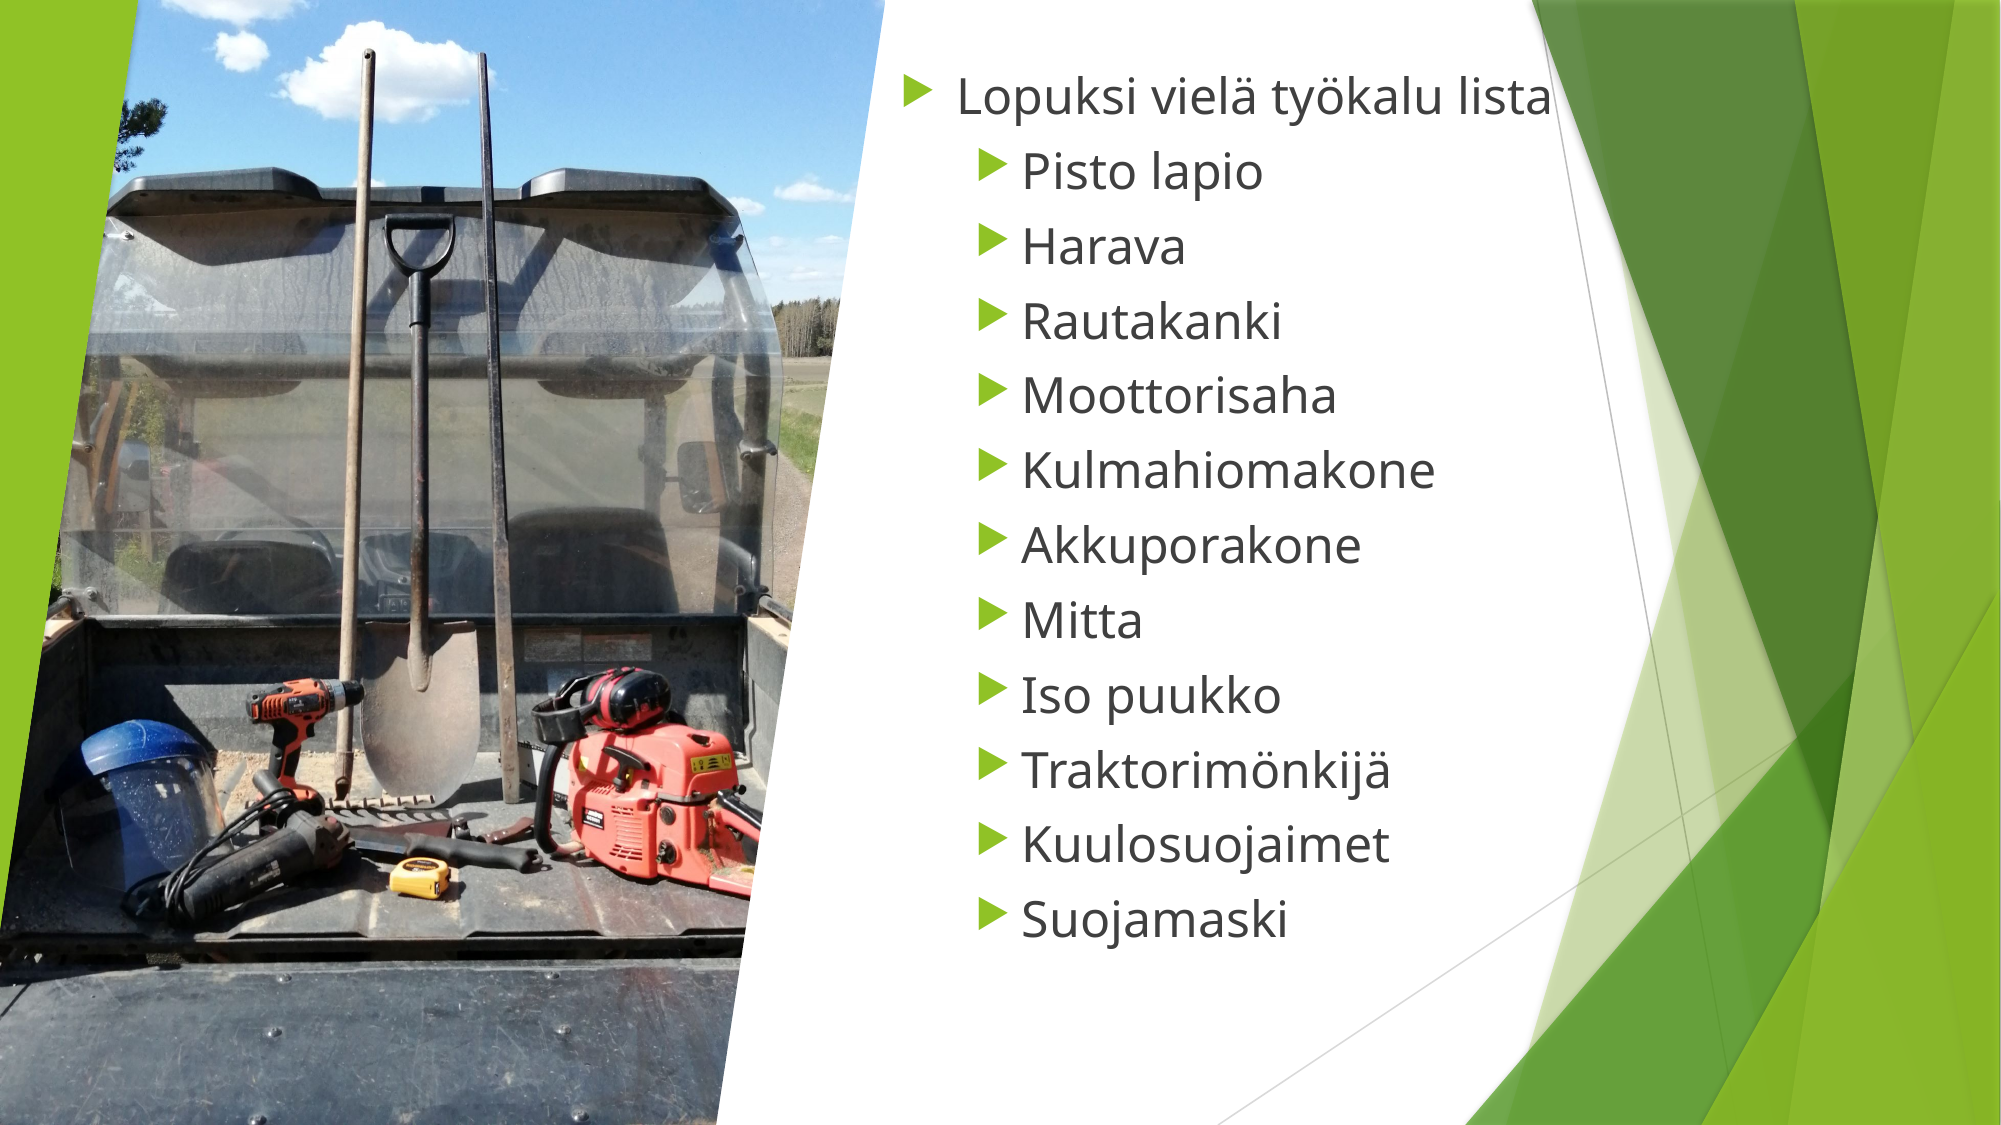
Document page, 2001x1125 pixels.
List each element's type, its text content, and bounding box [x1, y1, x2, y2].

picture [0, 0, 886, 1125]
list Lopuksi vielä työkalu lista Pisto lapio Harava Rautakanki Moottorisaha Kulmahiomakone Akkuporakone Mitta Iso puukko Traktorimönkijä Kuulosuojaimet Suojamaski [890, 64, 1569, 994]
